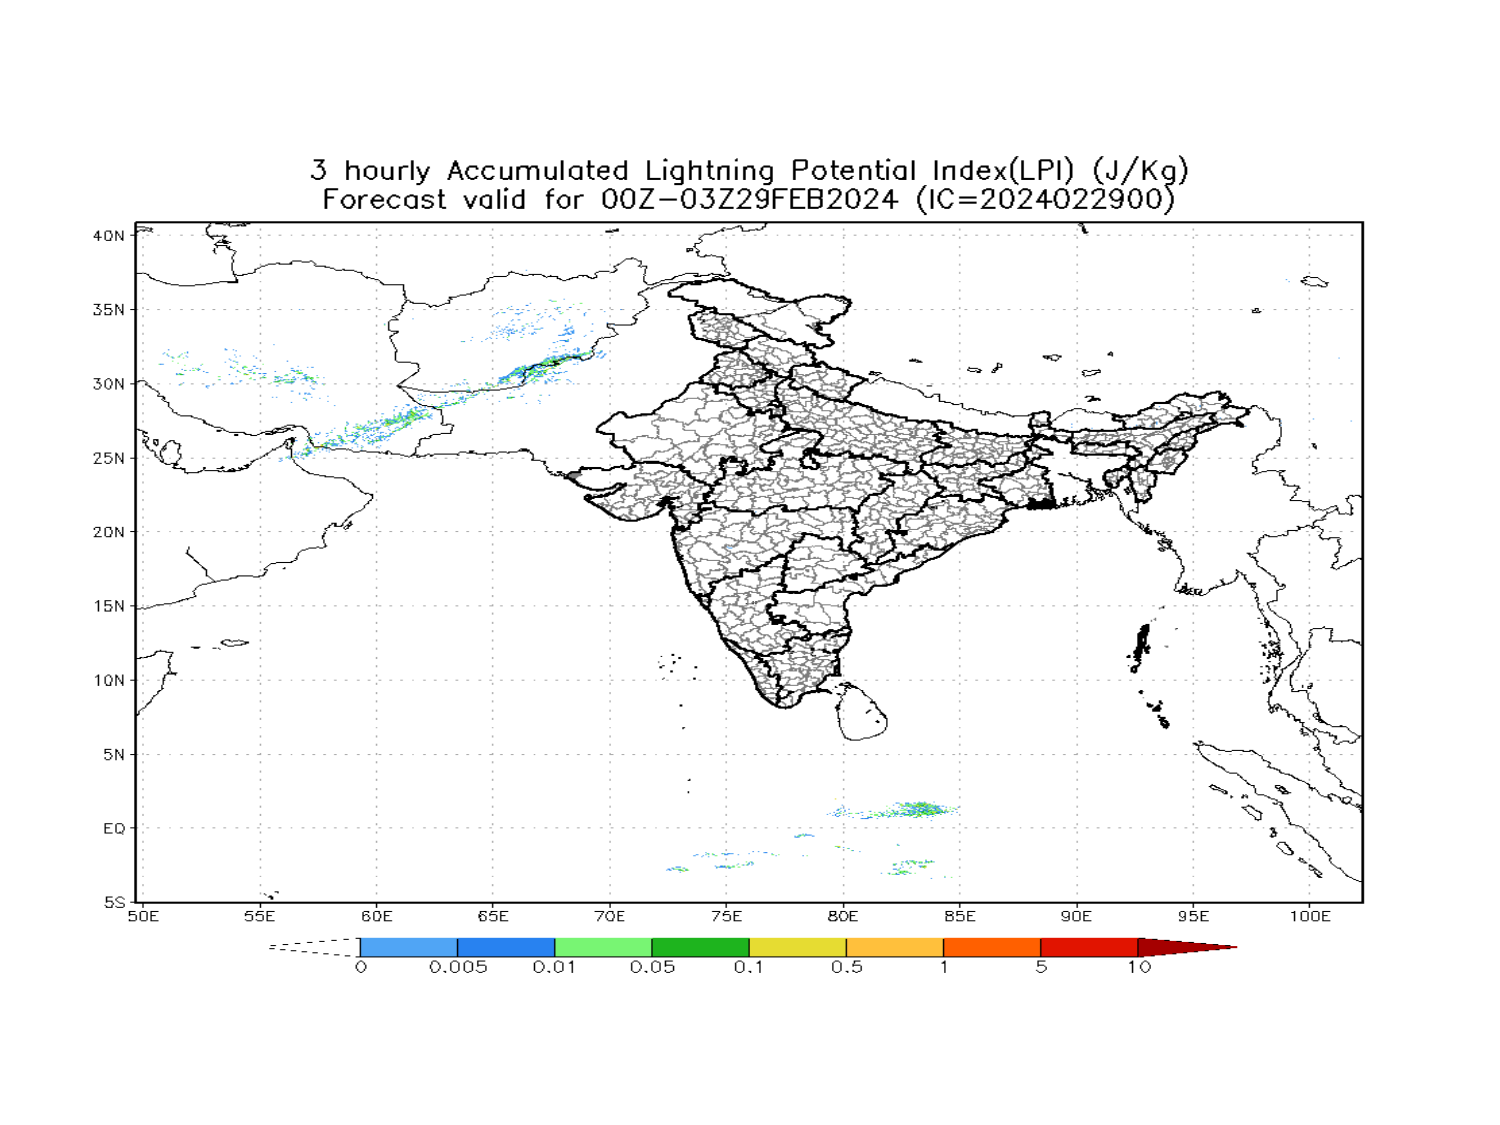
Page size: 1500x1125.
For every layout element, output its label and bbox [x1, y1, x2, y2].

picture [74, 149, 1426, 976]
